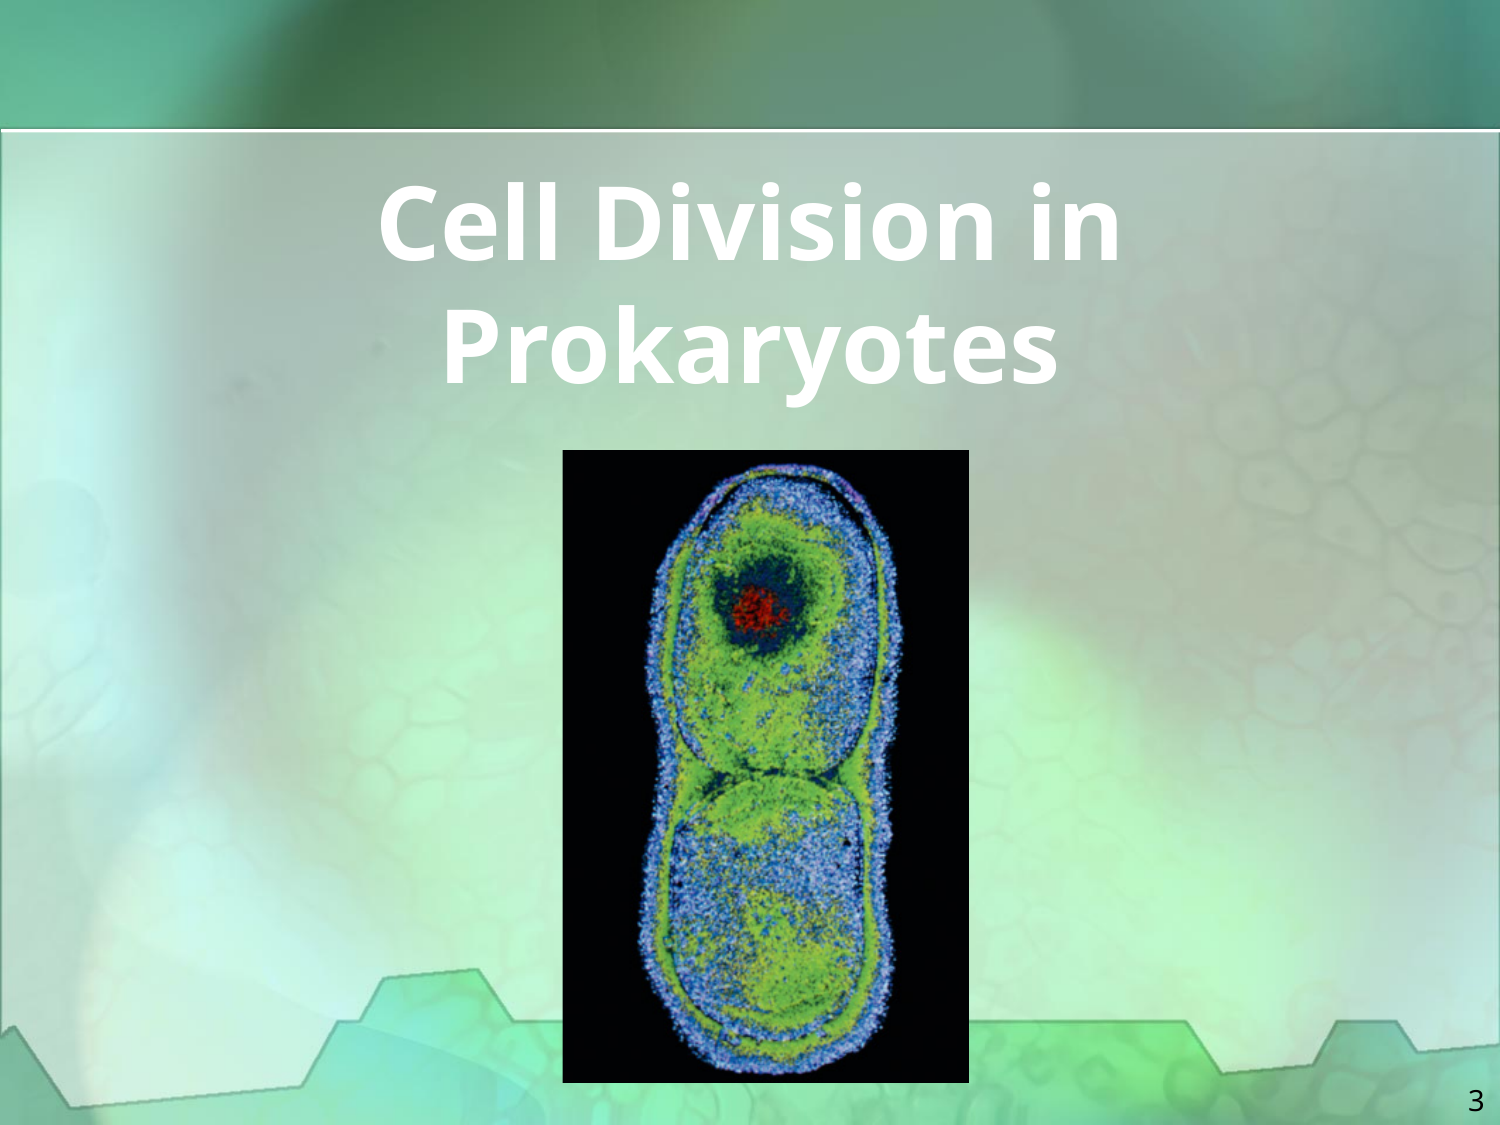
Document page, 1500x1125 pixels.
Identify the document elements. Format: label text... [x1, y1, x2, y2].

title Cell Division in Prokaryotes [50, 149, 1450, 413]
picture [0, 0, 1500, 1125]
slide_number 3 [1187, 1074, 1500, 1125]
